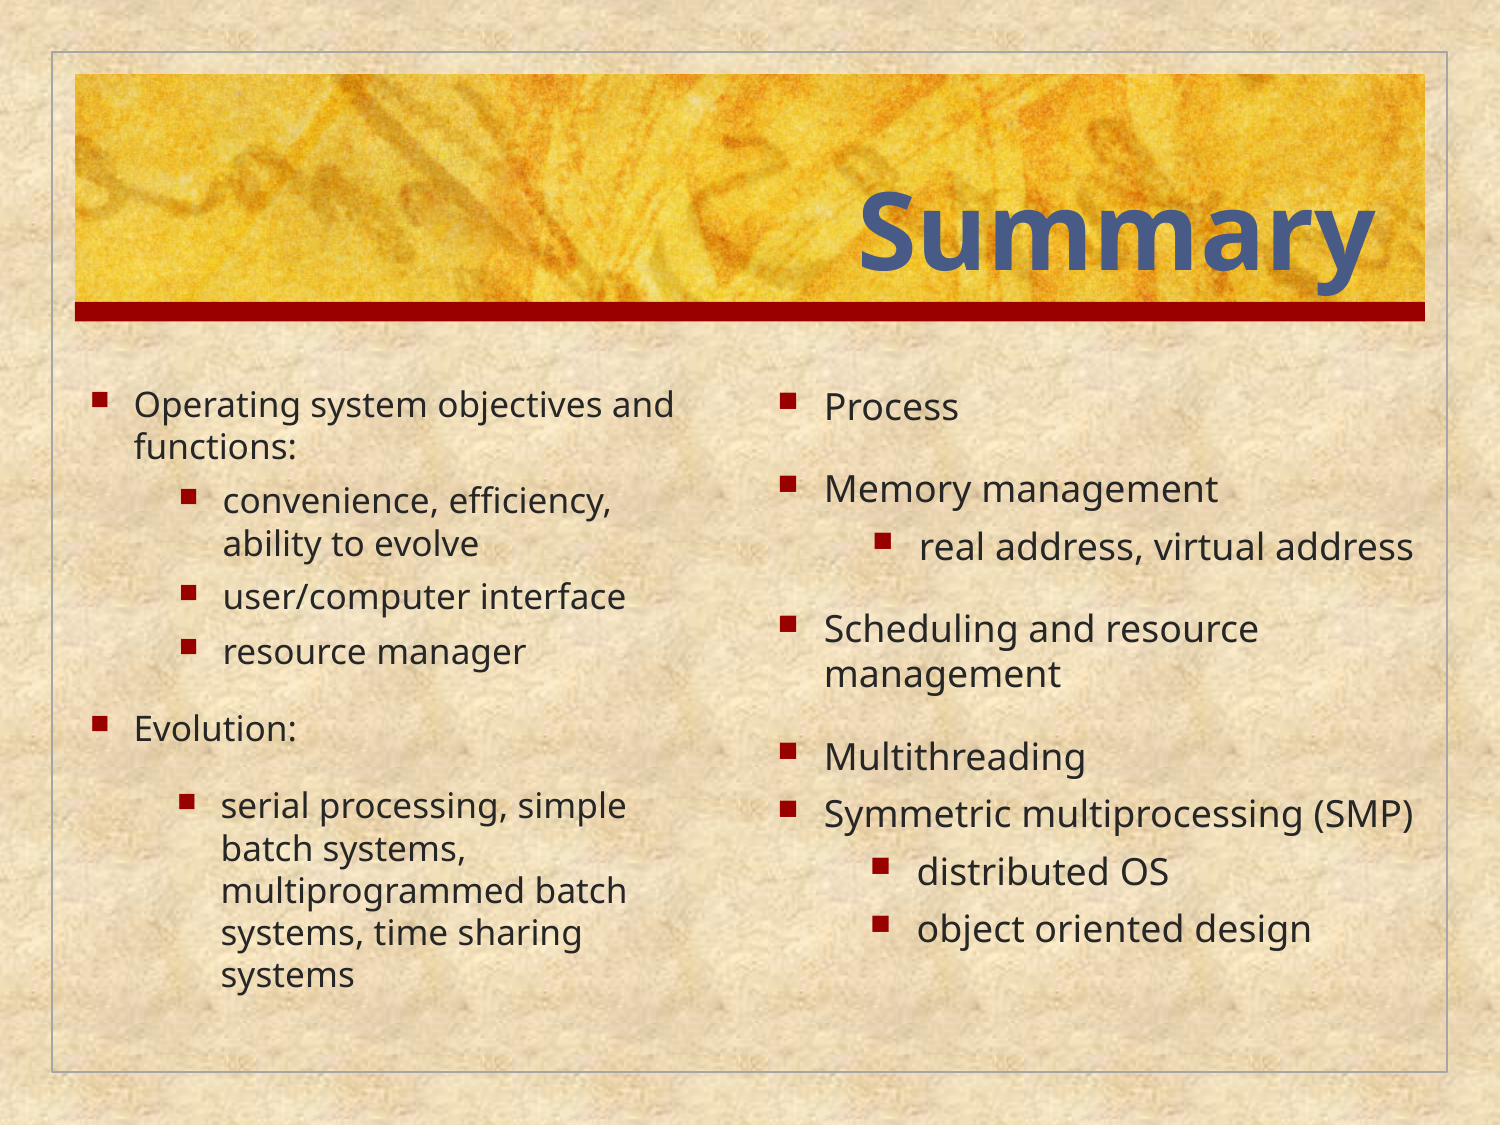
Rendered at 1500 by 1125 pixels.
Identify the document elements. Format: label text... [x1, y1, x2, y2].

title Summary [108, 74, 1392, 292]
list Operating system objectives and functions: convenience, efficiency, ability to evolve user/computer interface resource manager Evolution: serial processing, simple batch systems, multiprogrammed batch systems, time sharing systems [75, 375, 709, 1005]
picture [0, 0, 1500, 1125]
list Process Memory management real address, virtual address Scheduling and resource management Multithreading Symmetric multiprocessing (SMP) distributed OS object oriented design [762, 375, 1450, 1005]
